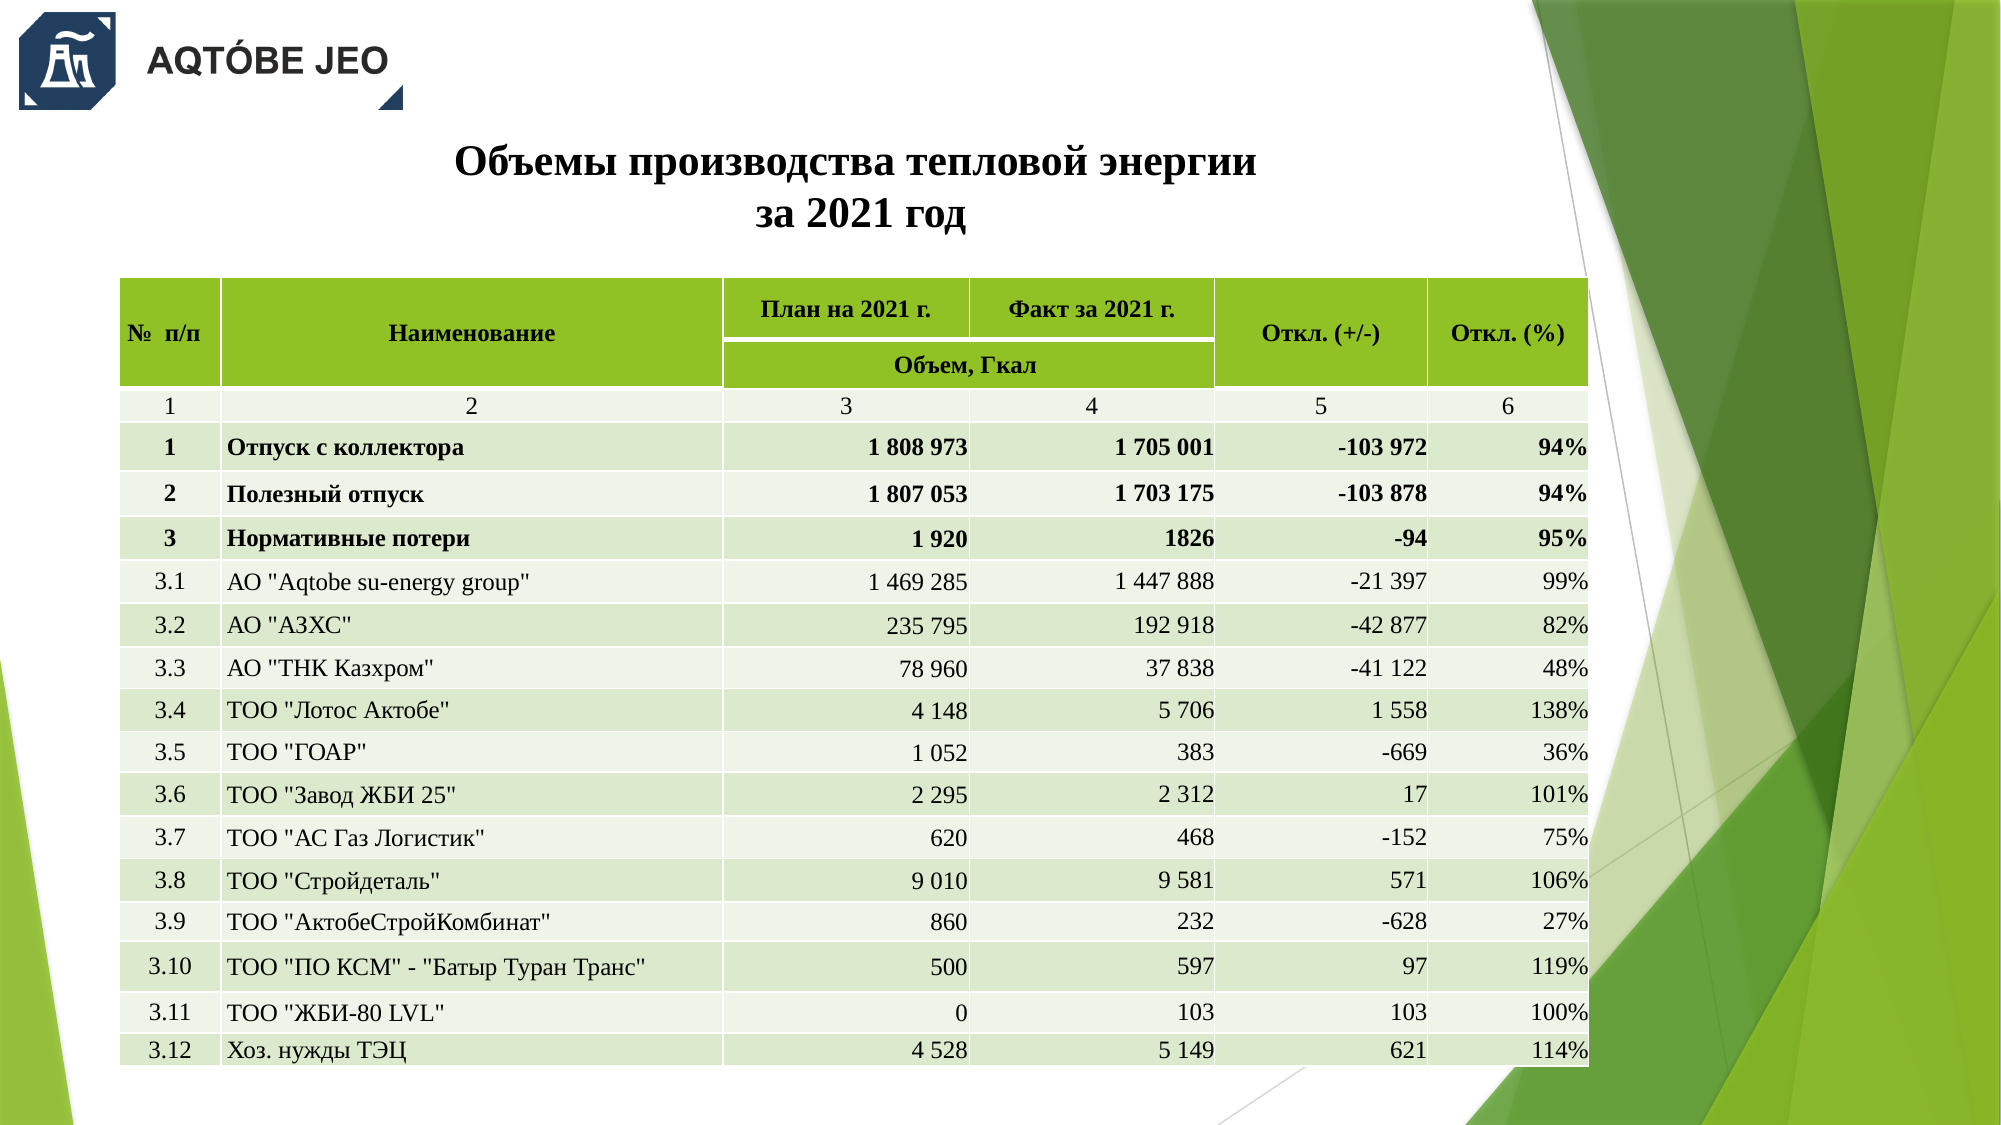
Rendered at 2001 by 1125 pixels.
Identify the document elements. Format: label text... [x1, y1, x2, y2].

table_cell -94 [1215, 517, 1427, 559]
table_cell -669 [1215, 732, 1427, 771]
table_cell -42 877 [1215, 604, 1427, 646]
table_cell 3.10 [120, 942, 220, 991]
table_cell 1 705 001 [970, 423, 1214, 470]
table_cell 2 [222, 391, 722, 421]
table_cell 235 795 [724, 604, 969, 646]
table_cell 3.1 [120, 561, 220, 602]
table_cell 94% [1428, 423, 1588, 470]
table_cell 3.3 [120, 648, 220, 688]
table_cell 3.11 [120, 993, 220, 1032]
table_cell 1 052 [724, 732, 969, 771]
table_cell ТОО "ЖБИ-80 LVL" [222, 993, 722, 1032]
table_cell АО "Aqtobe su-energy group" [222, 561, 722, 602]
table_cell ТОО "АктобеСтройКомбинат" [222, 903, 722, 940]
table_cell 2 295 [724, 773, 969, 815]
table_cell 1 [120, 423, 220, 470]
table_cell 1 558 [1215, 689, 1427, 731]
table_cell 571 [1215, 859, 1427, 901]
table_cell 94% [1428, 472, 1588, 515]
table_cell -41 122 [1215, 648, 1427, 688]
table_cell 1 [120, 391, 220, 421]
table_header Откл. (%) [1428, 278, 1588, 386]
table_cell 1 703 175 [970, 472, 1214, 515]
table_cell 468 [970, 817, 1214, 858]
table_cell Объем, Гкал [724, 342, 1214, 388]
table_cell 3.4 [120, 689, 220, 731]
table_cell ТОО "Стройдеталь" [222, 859, 722, 901]
table_cell Нормативные потери [222, 517, 722, 559]
table_cell 1 808 973 [724, 423, 969, 470]
table_cell 9 581 [970, 859, 1214, 901]
table_header Откл. (+/-) [1215, 278, 1427, 386]
table_cell 5 [1215, 391, 1427, 421]
table_cell 3.9 [120, 903, 220, 940]
table_cell 3 [120, 517, 220, 559]
table_cell 103 [970, 993, 1214, 1032]
table_cell 1 920 [724, 517, 969, 559]
table_cell 78 960 [724, 648, 969, 688]
table_cell 597 [970, 942, 1214, 991]
table_cell -103 972 [1215, 423, 1427, 470]
table_cell -103 878 [1215, 472, 1427, 515]
table_cell 37 838 [970, 648, 1214, 688]
title Объемы производства тепловой энергии за 2021 год [281, 124, 1442, 194]
table_cell 36% [1428, 732, 1588, 771]
table_cell -21 397 [1215, 561, 1427, 602]
table_cell АО "АЗХС" [222, 604, 722, 646]
table_cell 1826 [970, 517, 1214, 559]
table_cell Отпуск с коллектора [222, 423, 722, 470]
table_cell 1 447 888 [970, 561, 1214, 602]
table_cell 97 [1215, 942, 1427, 991]
table_cell 4 [970, 390, 1214, 421]
table_cell 620 [724, 817, 969, 858]
table_cell 3.2 [120, 604, 220, 646]
table_cell 5 706 [970, 689, 1214, 731]
table_cell 106% [1428, 859, 1588, 901]
table_cell 114% [1428, 1034, 1588, 1065]
table_header № п/п [120, 278, 220, 386]
table_cell 500 [724, 942, 969, 991]
table_cell Полезный отпуск [222, 472, 722, 515]
table_cell ТОО "АС Газ Логистик" [222, 817, 722, 858]
table_cell 3.8 [120, 859, 220, 901]
table_cell 82% [1428, 604, 1588, 646]
table_cell 75% [1428, 817, 1588, 858]
table_cell 100% [1428, 993, 1588, 1032]
table_header Факт за 2021 г. [970, 278, 1214, 337]
table_cell ТОО "ПО КСМ" - "Батыр Туран Транс" [222, 942, 722, 991]
table_cell 119% [1428, 942, 1588, 991]
table_cell 95% [1428, 517, 1588, 559]
table_cell 860 [724, 903, 969, 940]
table_cell 101% [1428, 773, 1588, 815]
table_cell 192 918 [970, 604, 1214, 646]
table_cell 0 [724, 993, 969, 1032]
table_cell 3.7 [120, 817, 220, 858]
table_cell Хоз. нужды ТЭЦ [222, 1034, 722, 1065]
table_cell 1 807 053 [724, 472, 969, 515]
table_cell 4 528 [724, 1034, 969, 1065]
table_cell 138% [1428, 689, 1588, 731]
table_cell 3 [724, 390, 969, 421]
table_header Наименование [222, 278, 722, 386]
table_cell 48% [1428, 648, 1588, 688]
table_cell 383 [970, 732, 1214, 771]
picture [19, 12, 403, 110]
table_cell -152 [1215, 817, 1427, 858]
table_cell АО "ТНК Казхром" [222, 648, 722, 688]
table_cell ТОО "ГОАР" [222, 732, 722, 771]
table_cell ТОО "Лотос Актобе" [222, 689, 722, 731]
table_cell 3.5 [120, 732, 220, 771]
table_cell 621 [1215, 1034, 1427, 1065]
table_cell -628 [1215, 903, 1427, 940]
table_cell 17 [1215, 773, 1427, 815]
table_cell 4 148 [724, 689, 969, 731]
table_cell 2 312 [970, 773, 1214, 815]
table_cell 6 [1428, 391, 1588, 421]
table_cell 232 [970, 903, 1214, 940]
table_cell 5 149 [970, 1034, 1214, 1065]
table_header План на 2021 г. [724, 278, 969, 337]
table_cell 3.12 [120, 1034, 220, 1065]
table_cell 1 469 285 [724, 561, 969, 602]
table_cell 99% [1428, 561, 1588, 602]
table_cell ТОО "Завод ЖБИ 25" [222, 773, 722, 815]
table_cell 9 010 [724, 859, 969, 901]
table_cell 3.6 [120, 773, 220, 815]
table_cell 27% [1428, 903, 1588, 940]
table_cell 2 [120, 472, 220, 515]
table_cell 103 [1215, 993, 1427, 1032]
